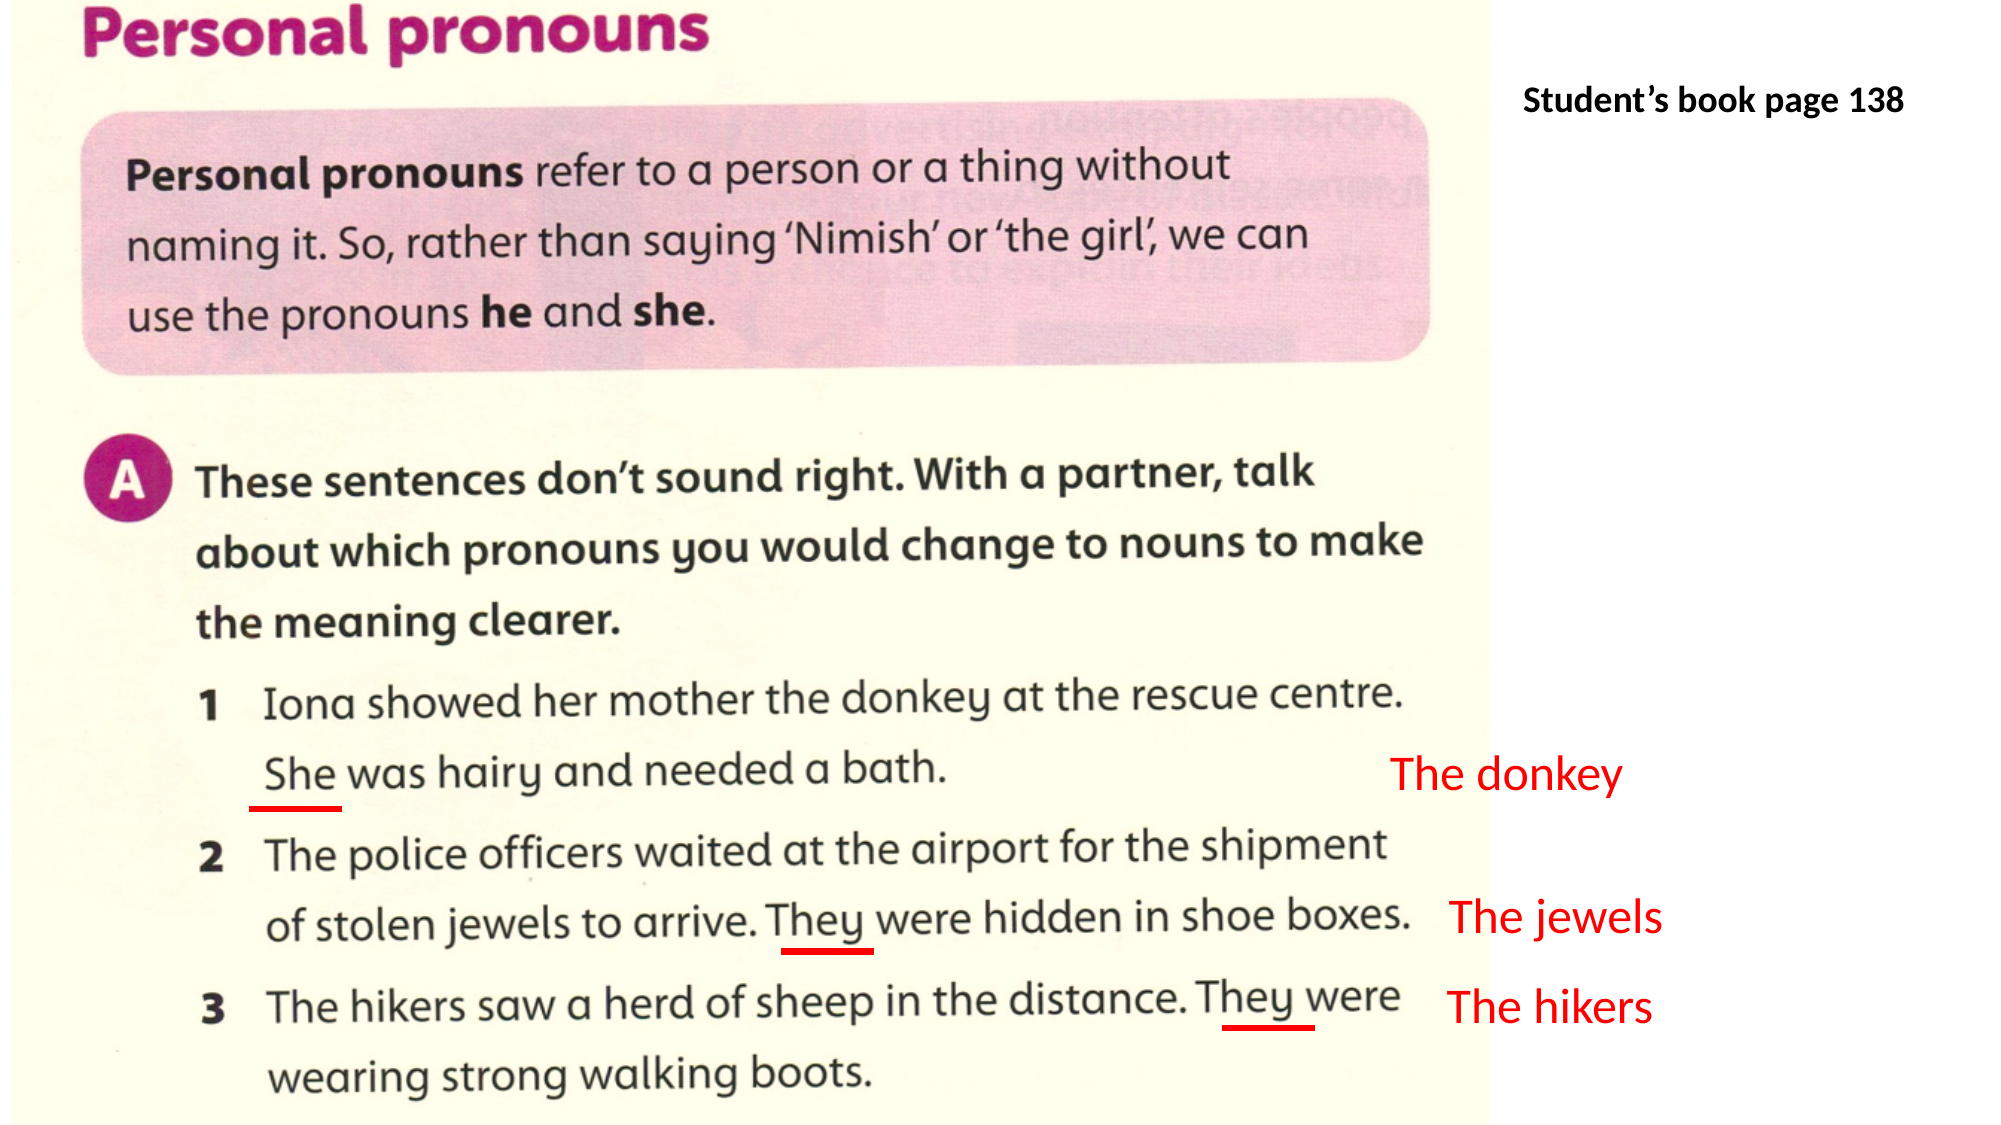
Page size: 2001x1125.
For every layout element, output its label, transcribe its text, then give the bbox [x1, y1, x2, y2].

text_box Student’s book page 138 [1508, 67, 1921, 128]
picture [12, 0, 1489, 1125]
text_box The jewels [1489, 875, 1784, 951]
text_box The donkey [1489, 732, 1725, 808]
text_box The hikers [1489, 966, 1782, 1042]
